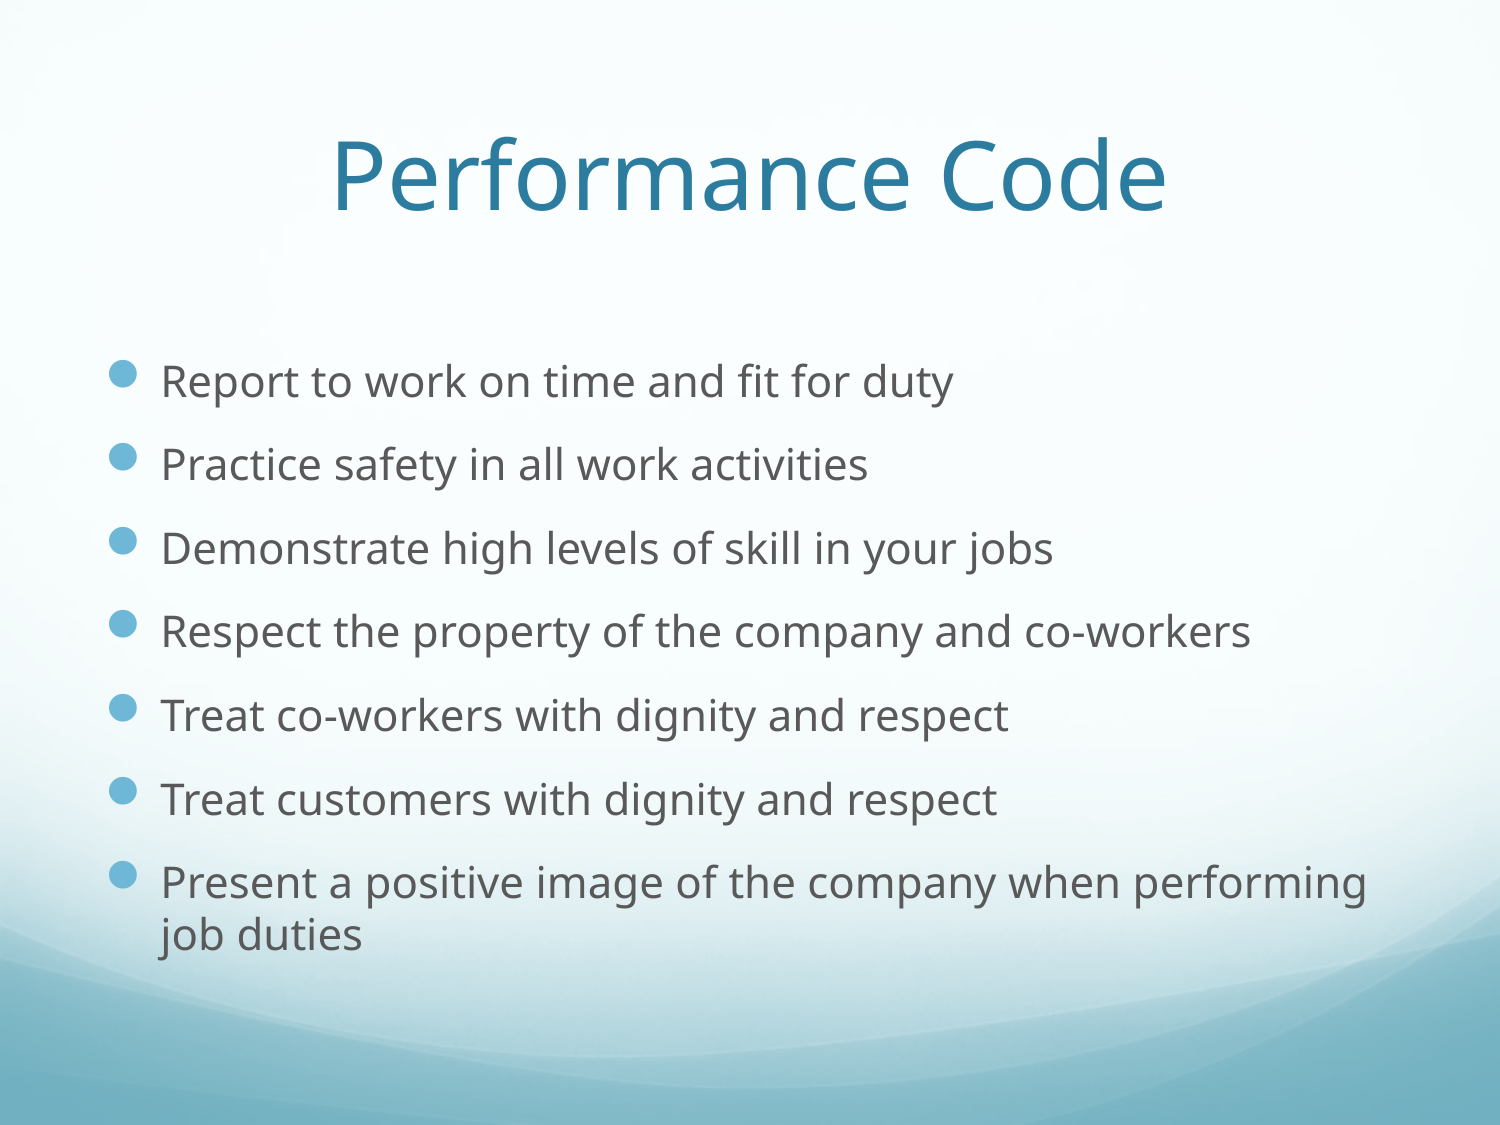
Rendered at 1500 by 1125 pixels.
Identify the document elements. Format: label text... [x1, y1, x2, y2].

list Report to work on time and fit for duty Practice safety in all work activities Demonstrate high levels of skill in your jobs Respect the property of the company and co-workers Treat co-workers with dignity and respect Treat customers with dignity and respect Present a positive image of the company when performing job duties [90, 262, 1410, 975]
title Performance Code [90, 17, 1410, 237]
